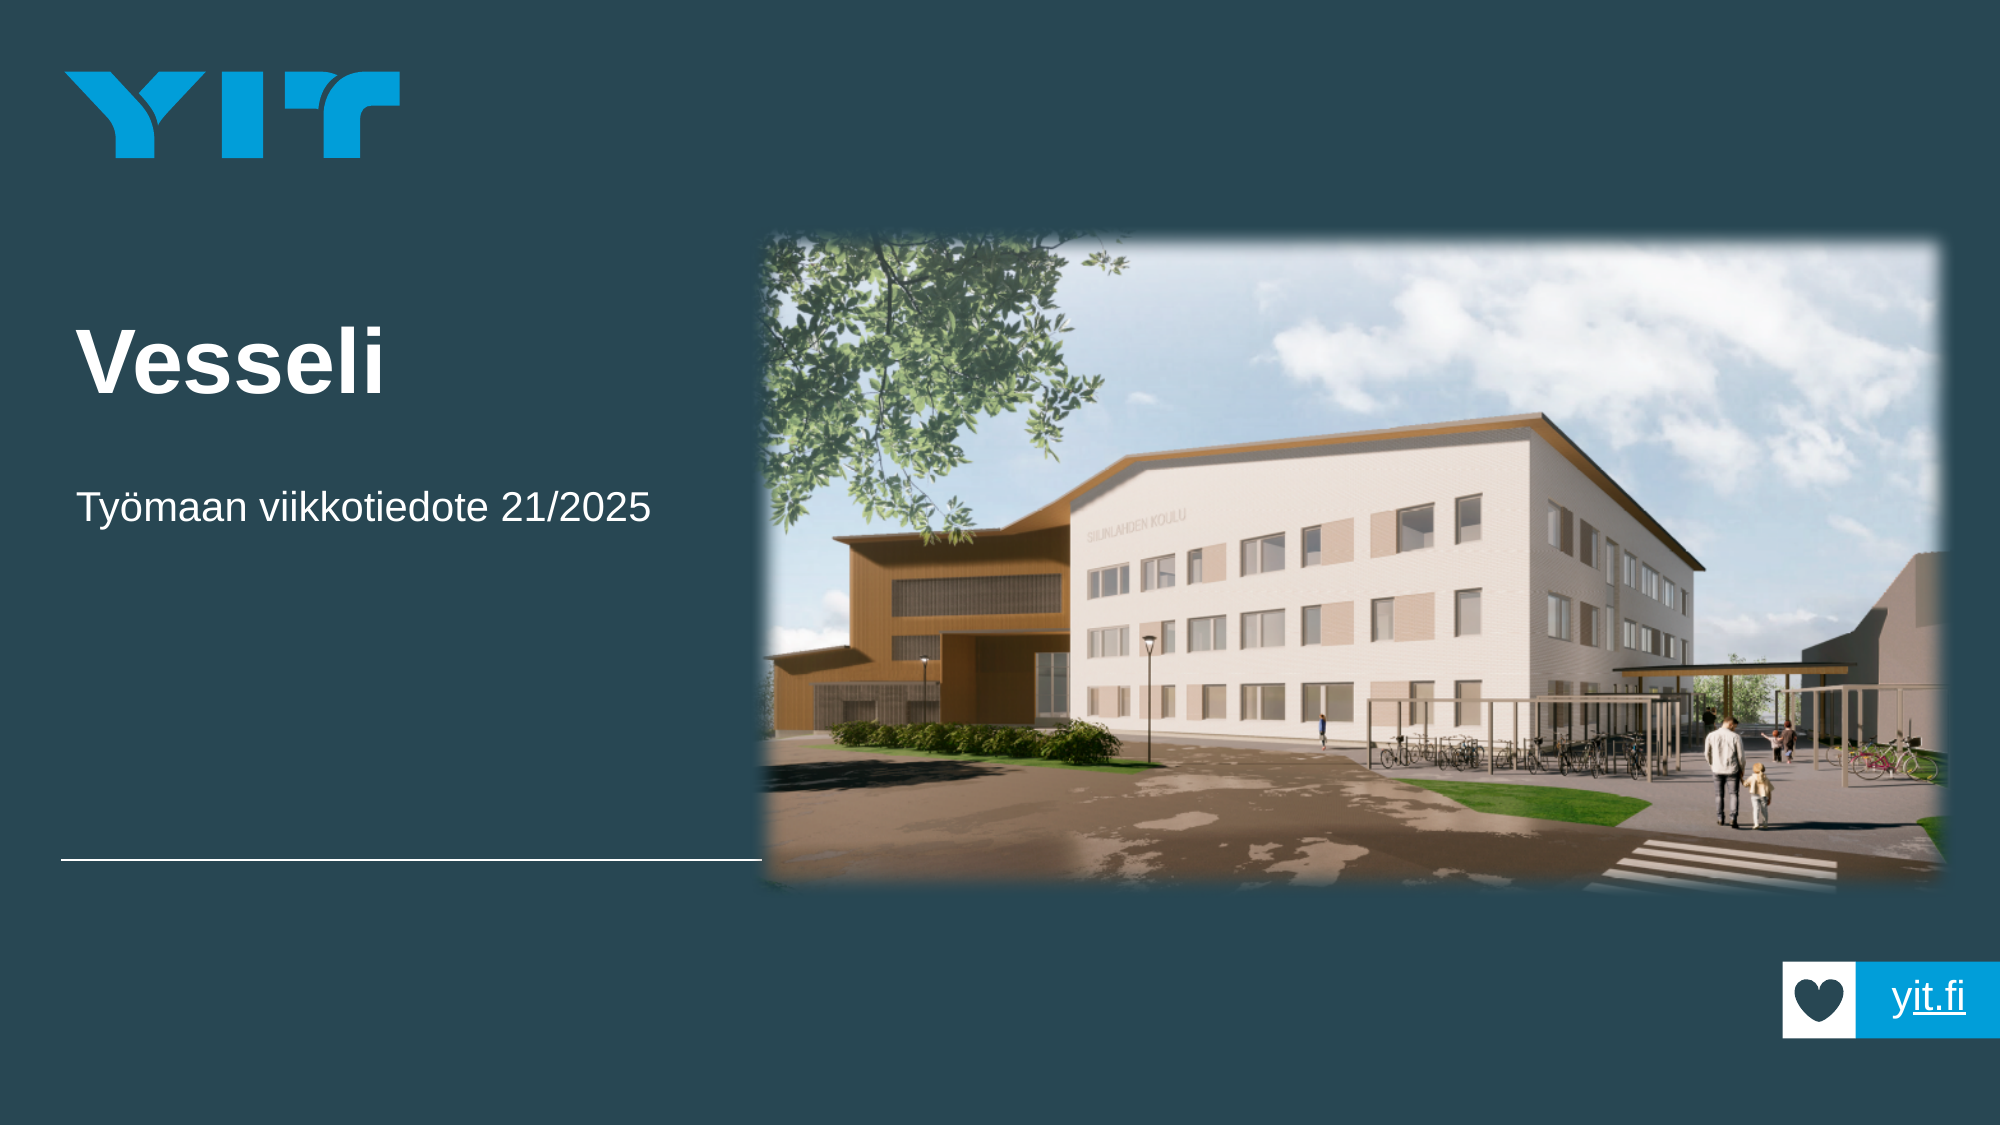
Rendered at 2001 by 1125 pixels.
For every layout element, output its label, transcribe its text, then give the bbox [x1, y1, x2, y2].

title Vesseli Työmaan viikkotiedote 21/2025 [60, 446, 750, 618]
picture [750, 225, 1958, 900]
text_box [1782, 958, 2000, 1039]
